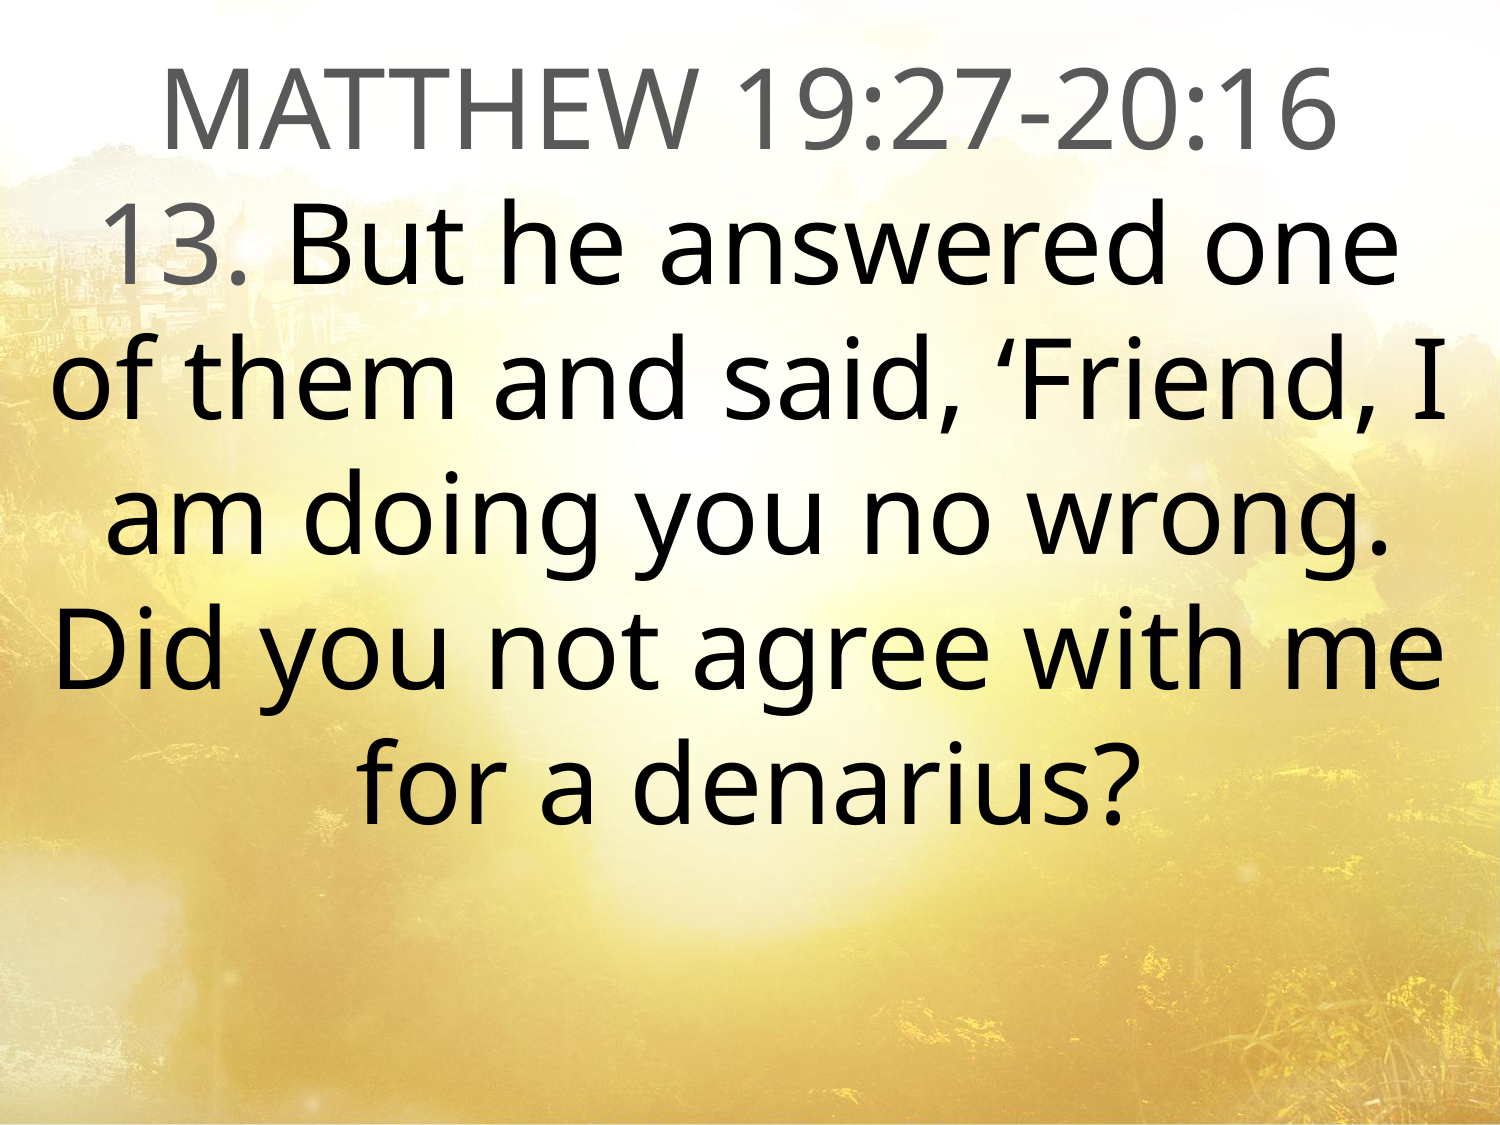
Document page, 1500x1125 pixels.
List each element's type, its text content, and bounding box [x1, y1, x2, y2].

text_box MATTHEW 19:27-20:16 13. But he answered one of them and said, ‘Friend, I am doing you no wrong. Did you not agree with me for a denarius? [14, 29, 1484, 855]
picture [0, 0, 1500, 1125]
